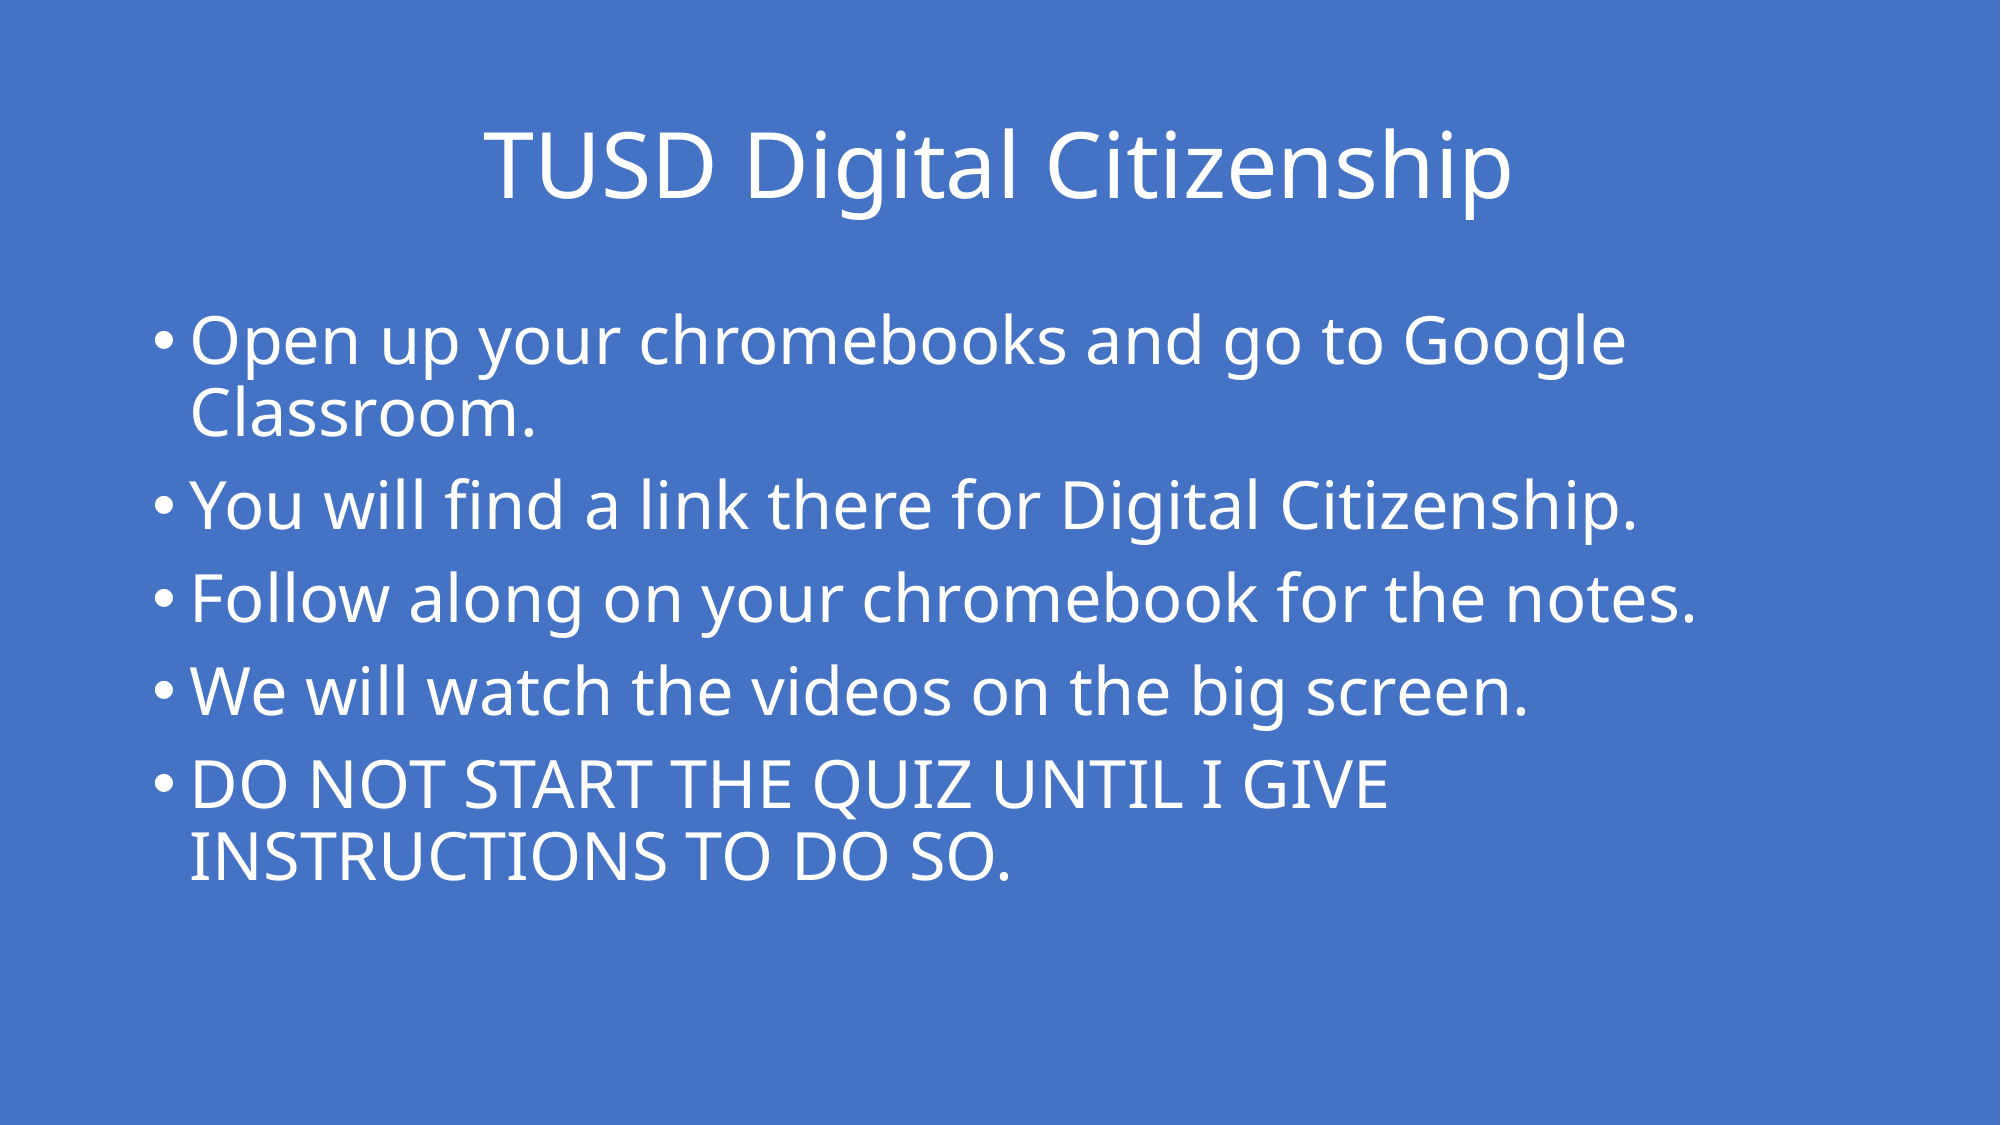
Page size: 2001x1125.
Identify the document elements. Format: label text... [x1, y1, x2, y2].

title TUSD Digital Citizenship [137, 59, 1863, 278]
list Open up your chromebooks and go to Google Classroom. You will find a link there for Digital Citizenship. Follow along on your chromebook for the notes. We will watch the videos on the big screen. DO NOT START THE QUIZ UNTIL I GIVE INSTRUCTIONS TO DO SO. [137, 299, 1863, 1014]
